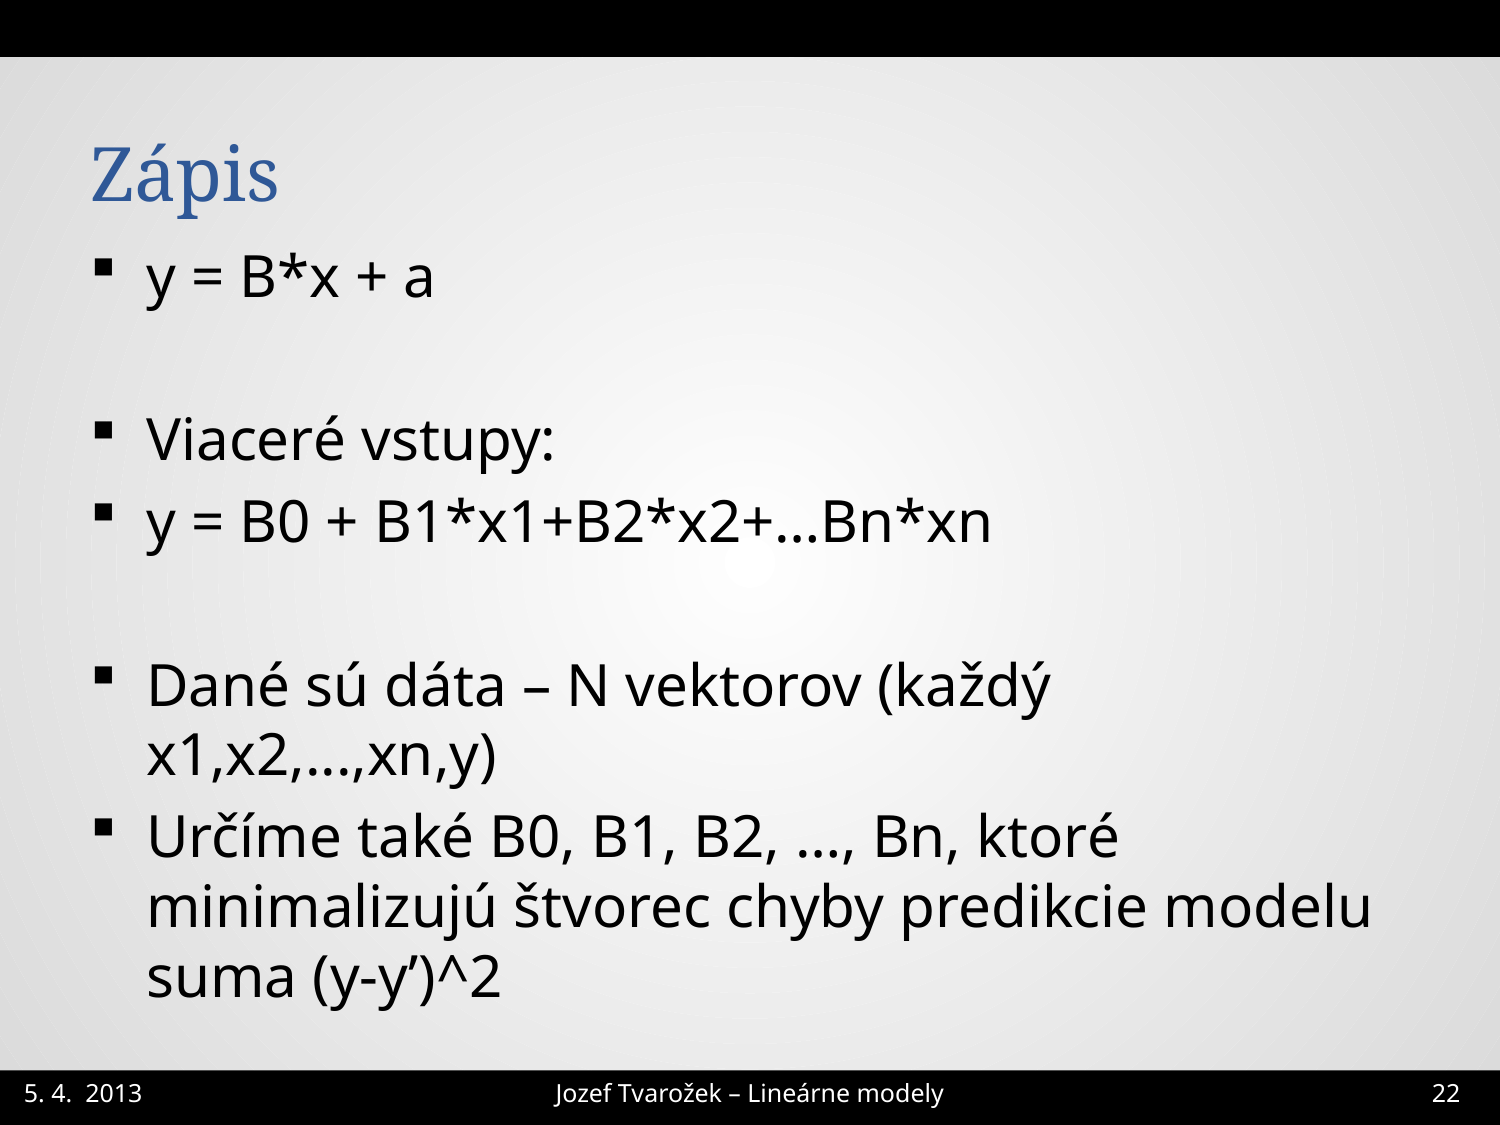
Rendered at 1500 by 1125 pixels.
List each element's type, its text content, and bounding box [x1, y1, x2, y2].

title Zápis [75, 103, 1425, 209]
list y = B*x + a Viaceré vstupy: y = B0 + B1*x1+B2*x2+…Bn*xn Dané sú dáta – N vektorov (každý x1,x2,...,xn,y) Určíme také B0, B1, B2, …, Bn, ktoré minimalizujú štvorec chyby predikcie modelu suma (y-y’)^2 [74, 231, 1426, 1048]
footer Jozef Tvarožek – Lineárne modely [395, 1070, 1105, 1114]
